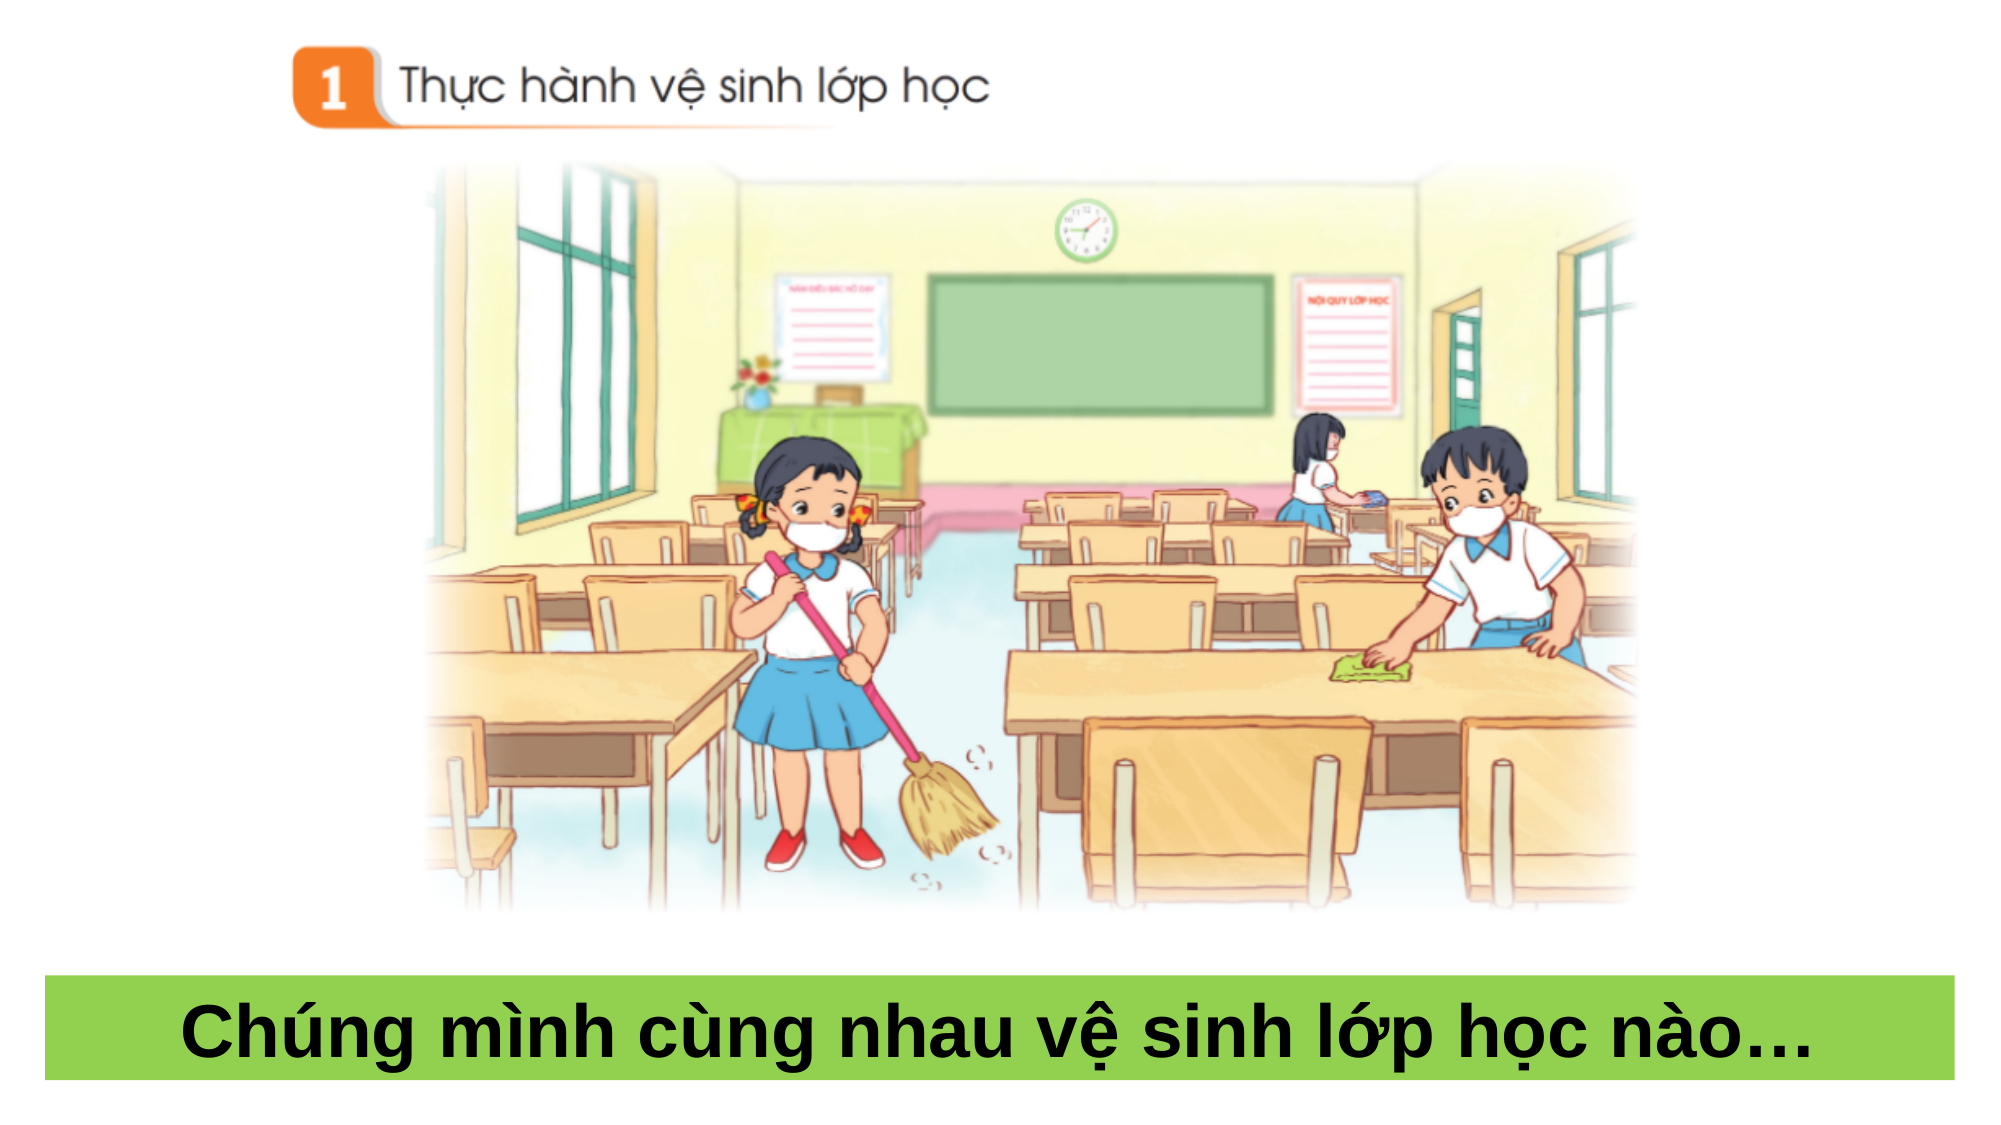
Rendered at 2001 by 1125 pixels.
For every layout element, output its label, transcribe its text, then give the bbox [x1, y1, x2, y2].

picture [250, 21, 1774, 952]
text_box Chúng mình cùng nhau vệ sinh lớp học nào… [45, 975, 1955, 1081]
